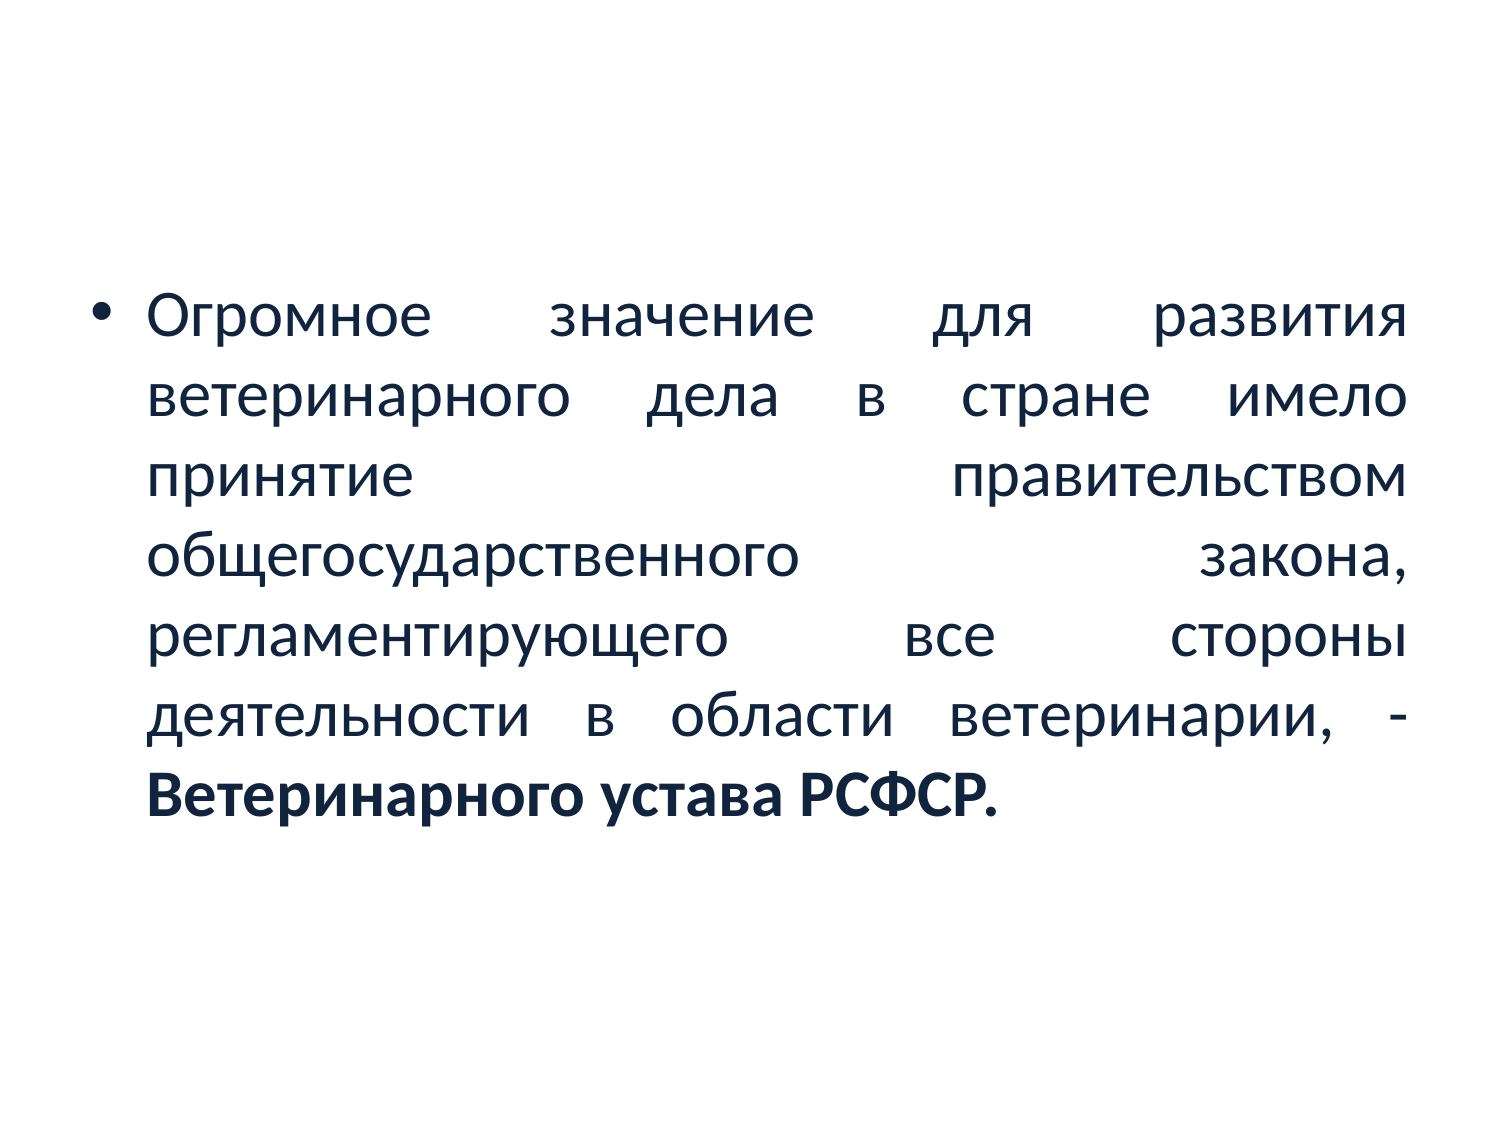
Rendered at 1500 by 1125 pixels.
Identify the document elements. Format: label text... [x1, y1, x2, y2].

list Огромное значение для развития ветеринарного дела в стране имело принятие правительством общегосударственного закона, регламентирующего все стороны деятельности в области ветеринарии, - Ветеринарного устава РСФСР. [75, 262, 1425, 1005]
